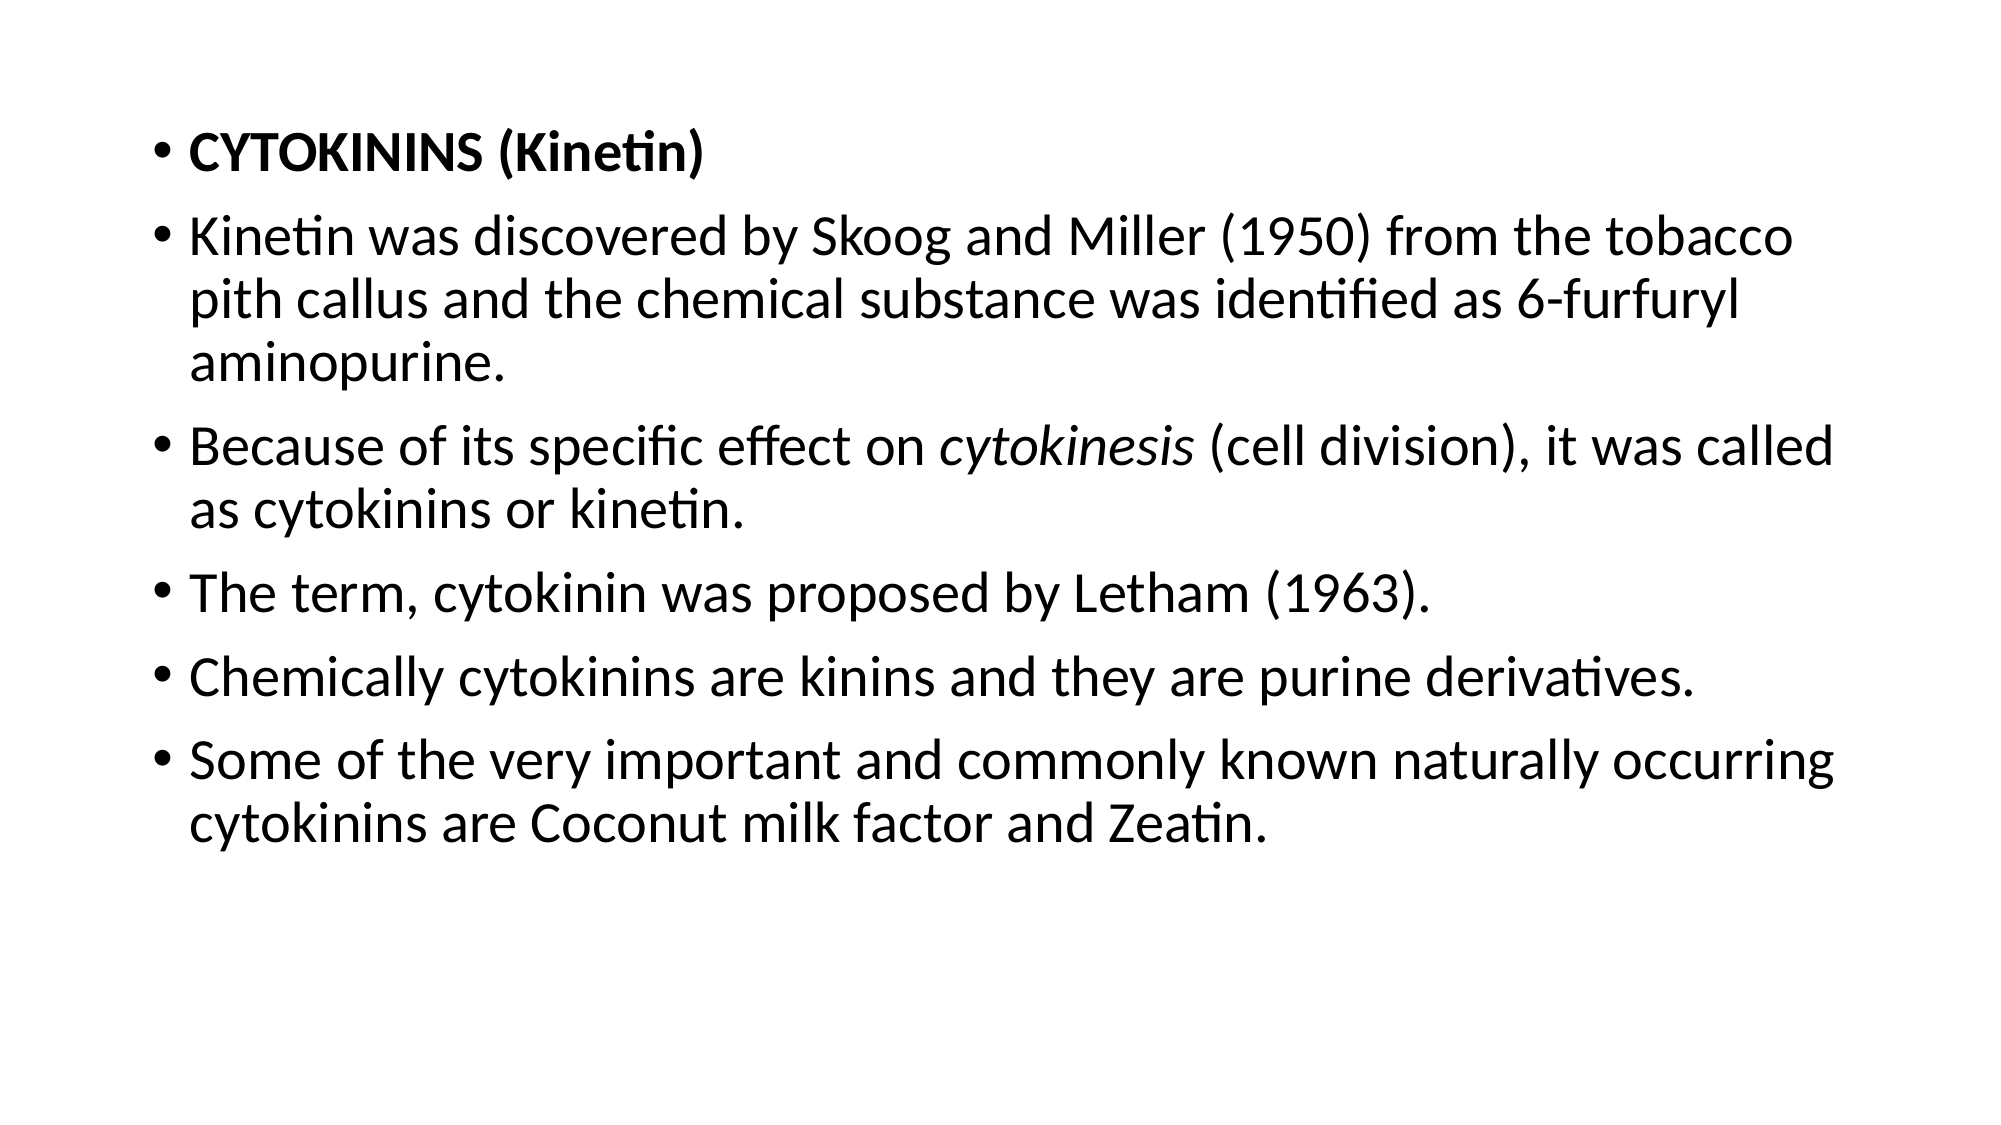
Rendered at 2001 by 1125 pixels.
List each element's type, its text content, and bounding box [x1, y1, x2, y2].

list CYTOKININS (Kinetin) Kinetin was discovered by Skoog and Miller (1950) from the tobacco pith callus and the chemical substance was identified as 6-furfuryl aminopurine. Because of its specific effect on cytokinesis (cell division), it was called as cytokinins or kinetin. The term, cytokinin was proposed by Letham (1963). Chemically cytokinins are kinins and they are purine derivatives. Some of the very important and commonly known naturally occurring cytokinins are Coconut milk factor and Zeatin. [137, 114, 1863, 1014]
